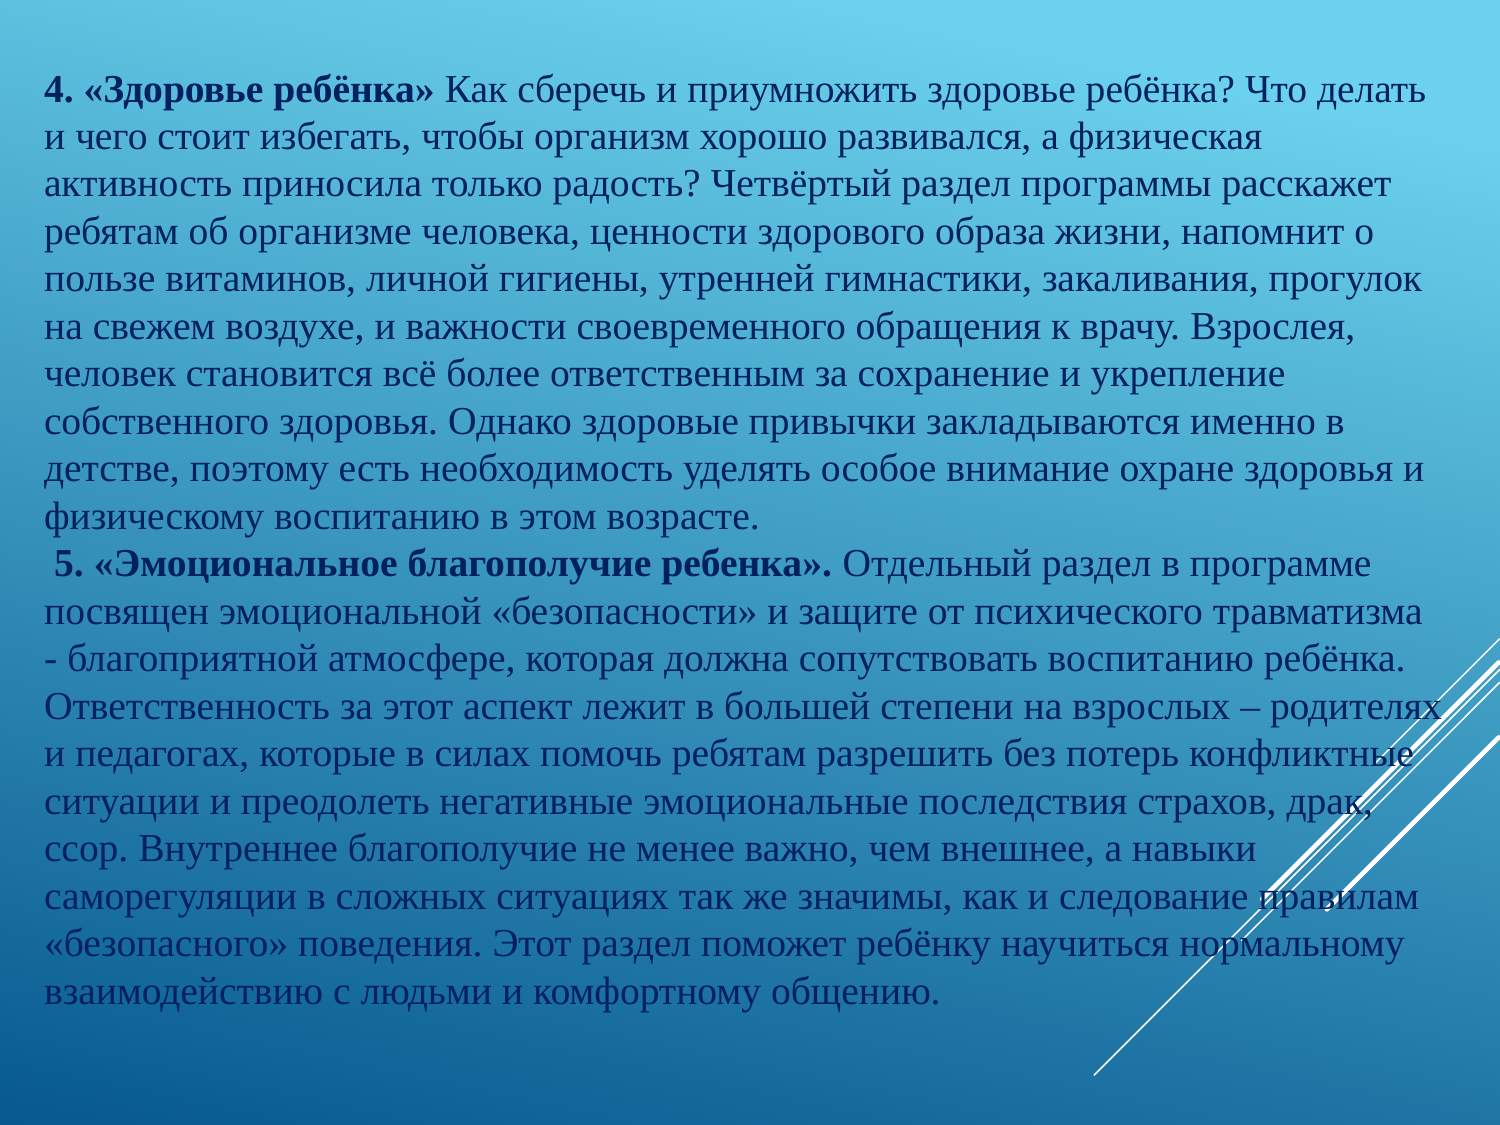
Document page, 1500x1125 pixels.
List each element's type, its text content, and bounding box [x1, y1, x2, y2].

text_box 4. «Здоровье ребёнка» Как сберечь и приумножить здоровье ребёнка? Что делать и чего стоит избегать, чтобы организм хорошо развивался, а физическая активность приносила только радость? Четвёртый раздел программы расскажет ребятам об организме человека, ценности здорового образа жизни, напомнит о пользе витаминов, личной гигиены, утренней гимнастики, закаливания, прогулок на свежем воздухе, и важности своевременного обращения к врачу. Взрослея, человек становится всё более ответственным за сохранение и укрепление собственного здоровья. Однако здоровые привычки закладываются именно в детстве, поэтому есть необходимость уделять особое внимание охране здоровья и физическому воспитанию в этом возрасте. 5. «Эмоциональное благополучие ребенка». Отдельный раздел в программе посвящен эмоциональной «безопасности» и защите от психического травматизма - благоприятной атмосфере, которая должна сопутствовать воспитанию ребёнка. Ответственность за этот аспект лежит в большей степени на взрослых – родителях и педагогах, которые в силах помочь ребятам разрешить без потерь конфликтные ситуации и преодолеть негативные эмоциональные последствия страхов, драк, ссор. Внутреннее благополучие не менее важно, чем внешнее, а навыки саморегуляции в сложных ситуациях так же значимы, как и следование правилам «безопасного» поведения. Этот раздел поможет ребёнку научиться нормальному взаимодействию с людьми и комфортному общению. [29, 55, 1459, 1020]
